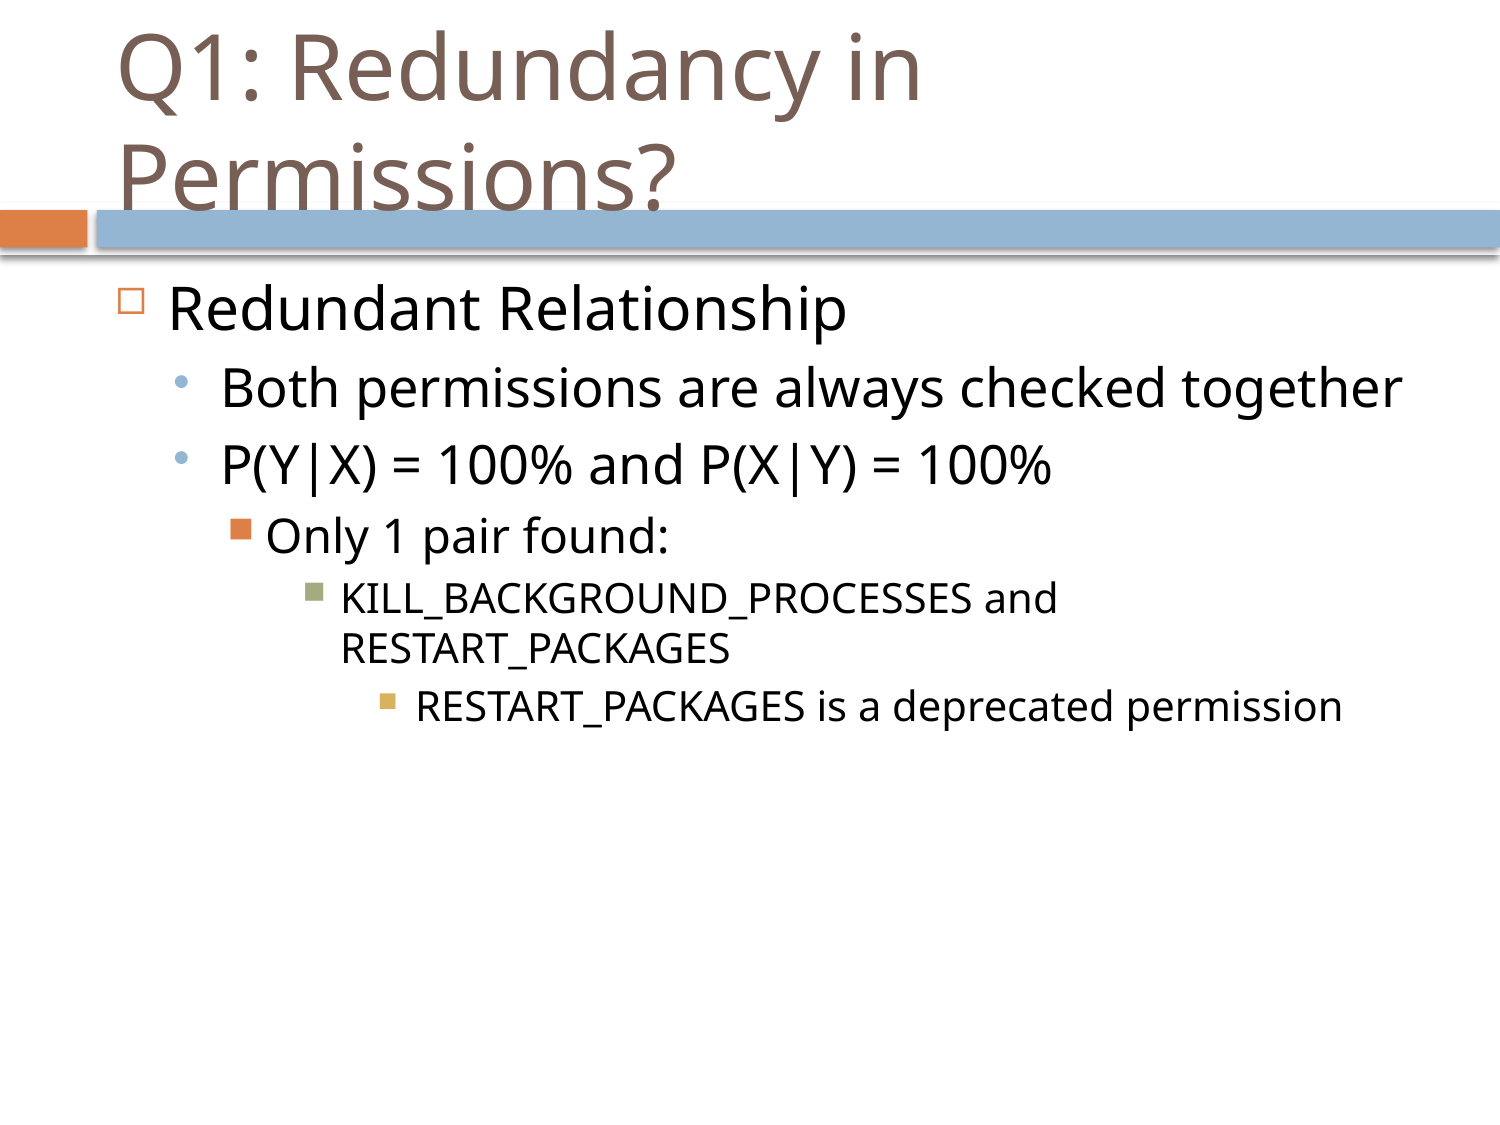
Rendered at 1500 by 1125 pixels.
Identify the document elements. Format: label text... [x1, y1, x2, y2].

list Redundant Relationship Both permissions are always checked together P(Y|X) = 100% and P(X|Y) = 100% Only 1 pair found: KILL_BACKGROUND_PROCESSES and RESTART_PACKAGES RESTART_PACKAGES is a deprecated permission [100, 262, 1438, 1000]
title Q1: Redundancy in Permissions? [100, 37, 1438, 200]
